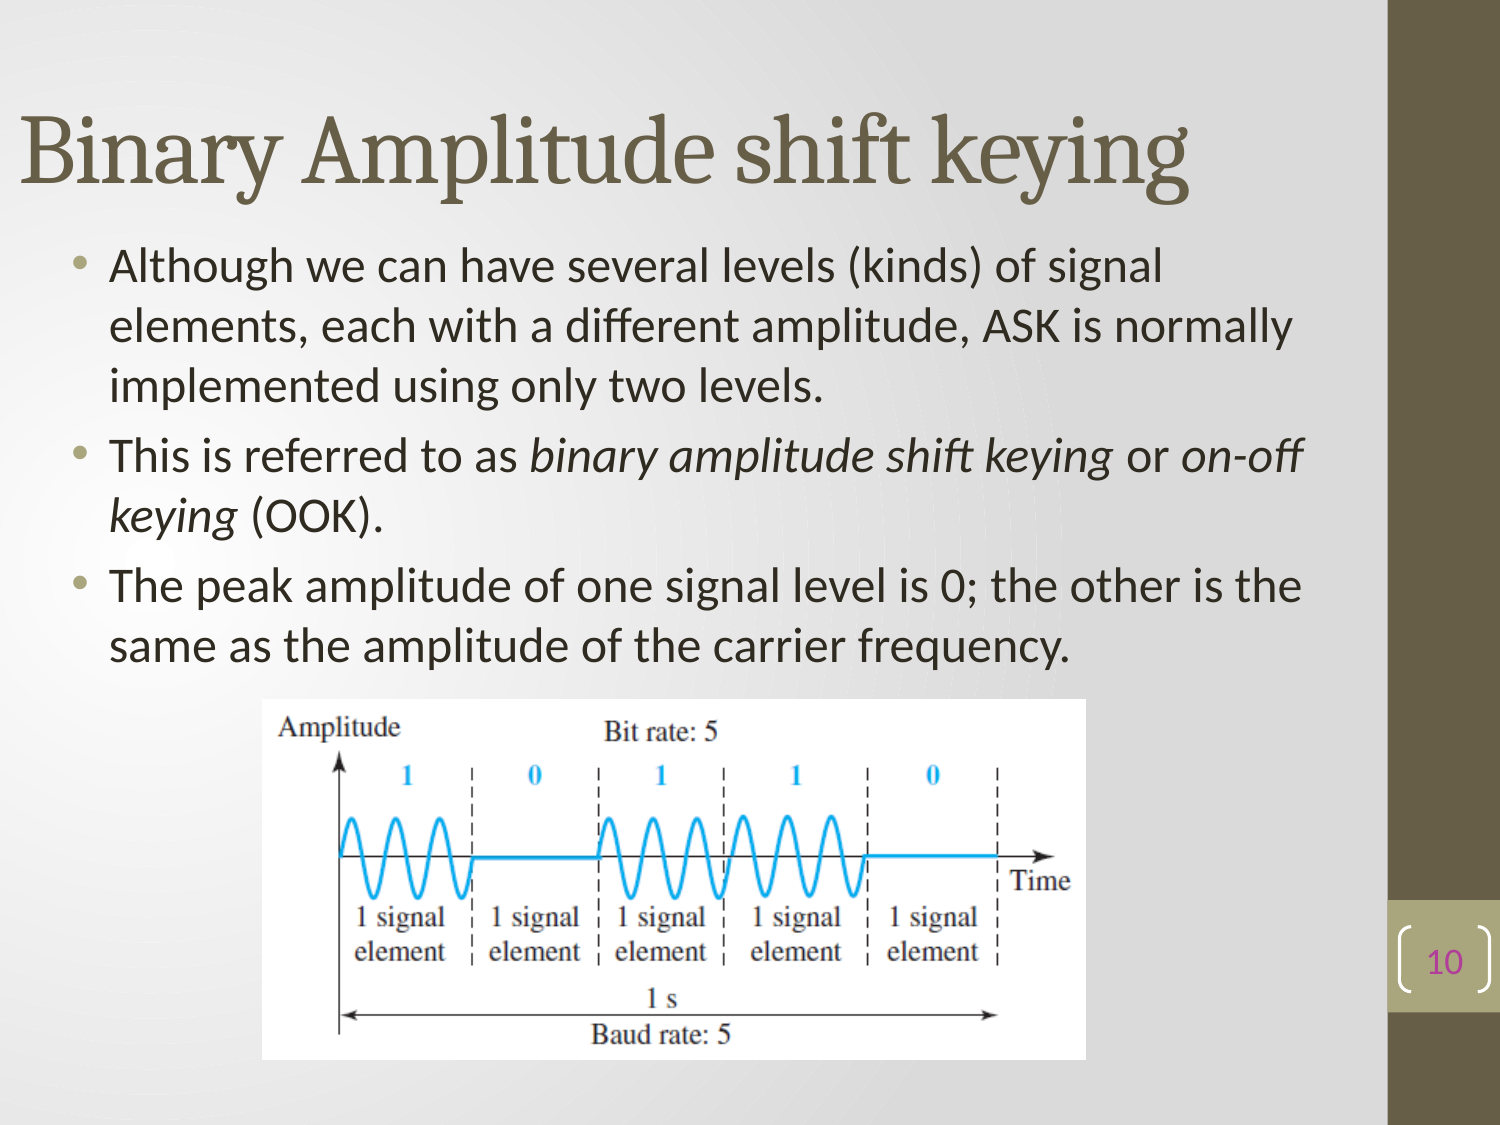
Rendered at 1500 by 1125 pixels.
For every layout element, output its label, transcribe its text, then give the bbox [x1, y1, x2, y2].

title Binary Amplitude shift keying [3, 50, 1441, 238]
picture [261, 699, 1087, 1060]
list Although we can have several levels (kinds) of signal elements, each with a different amplitude, ASK is normally implemented using only two levels. This is referred to as binary amplitude shift keying or on-off keying (OOK). The peak amplitude of one signal level is 0; the other is the same as the amplitude of the carrier frequency. [37, 224, 1388, 1050]
slide_number 10 [1397, 925, 1492, 994]
